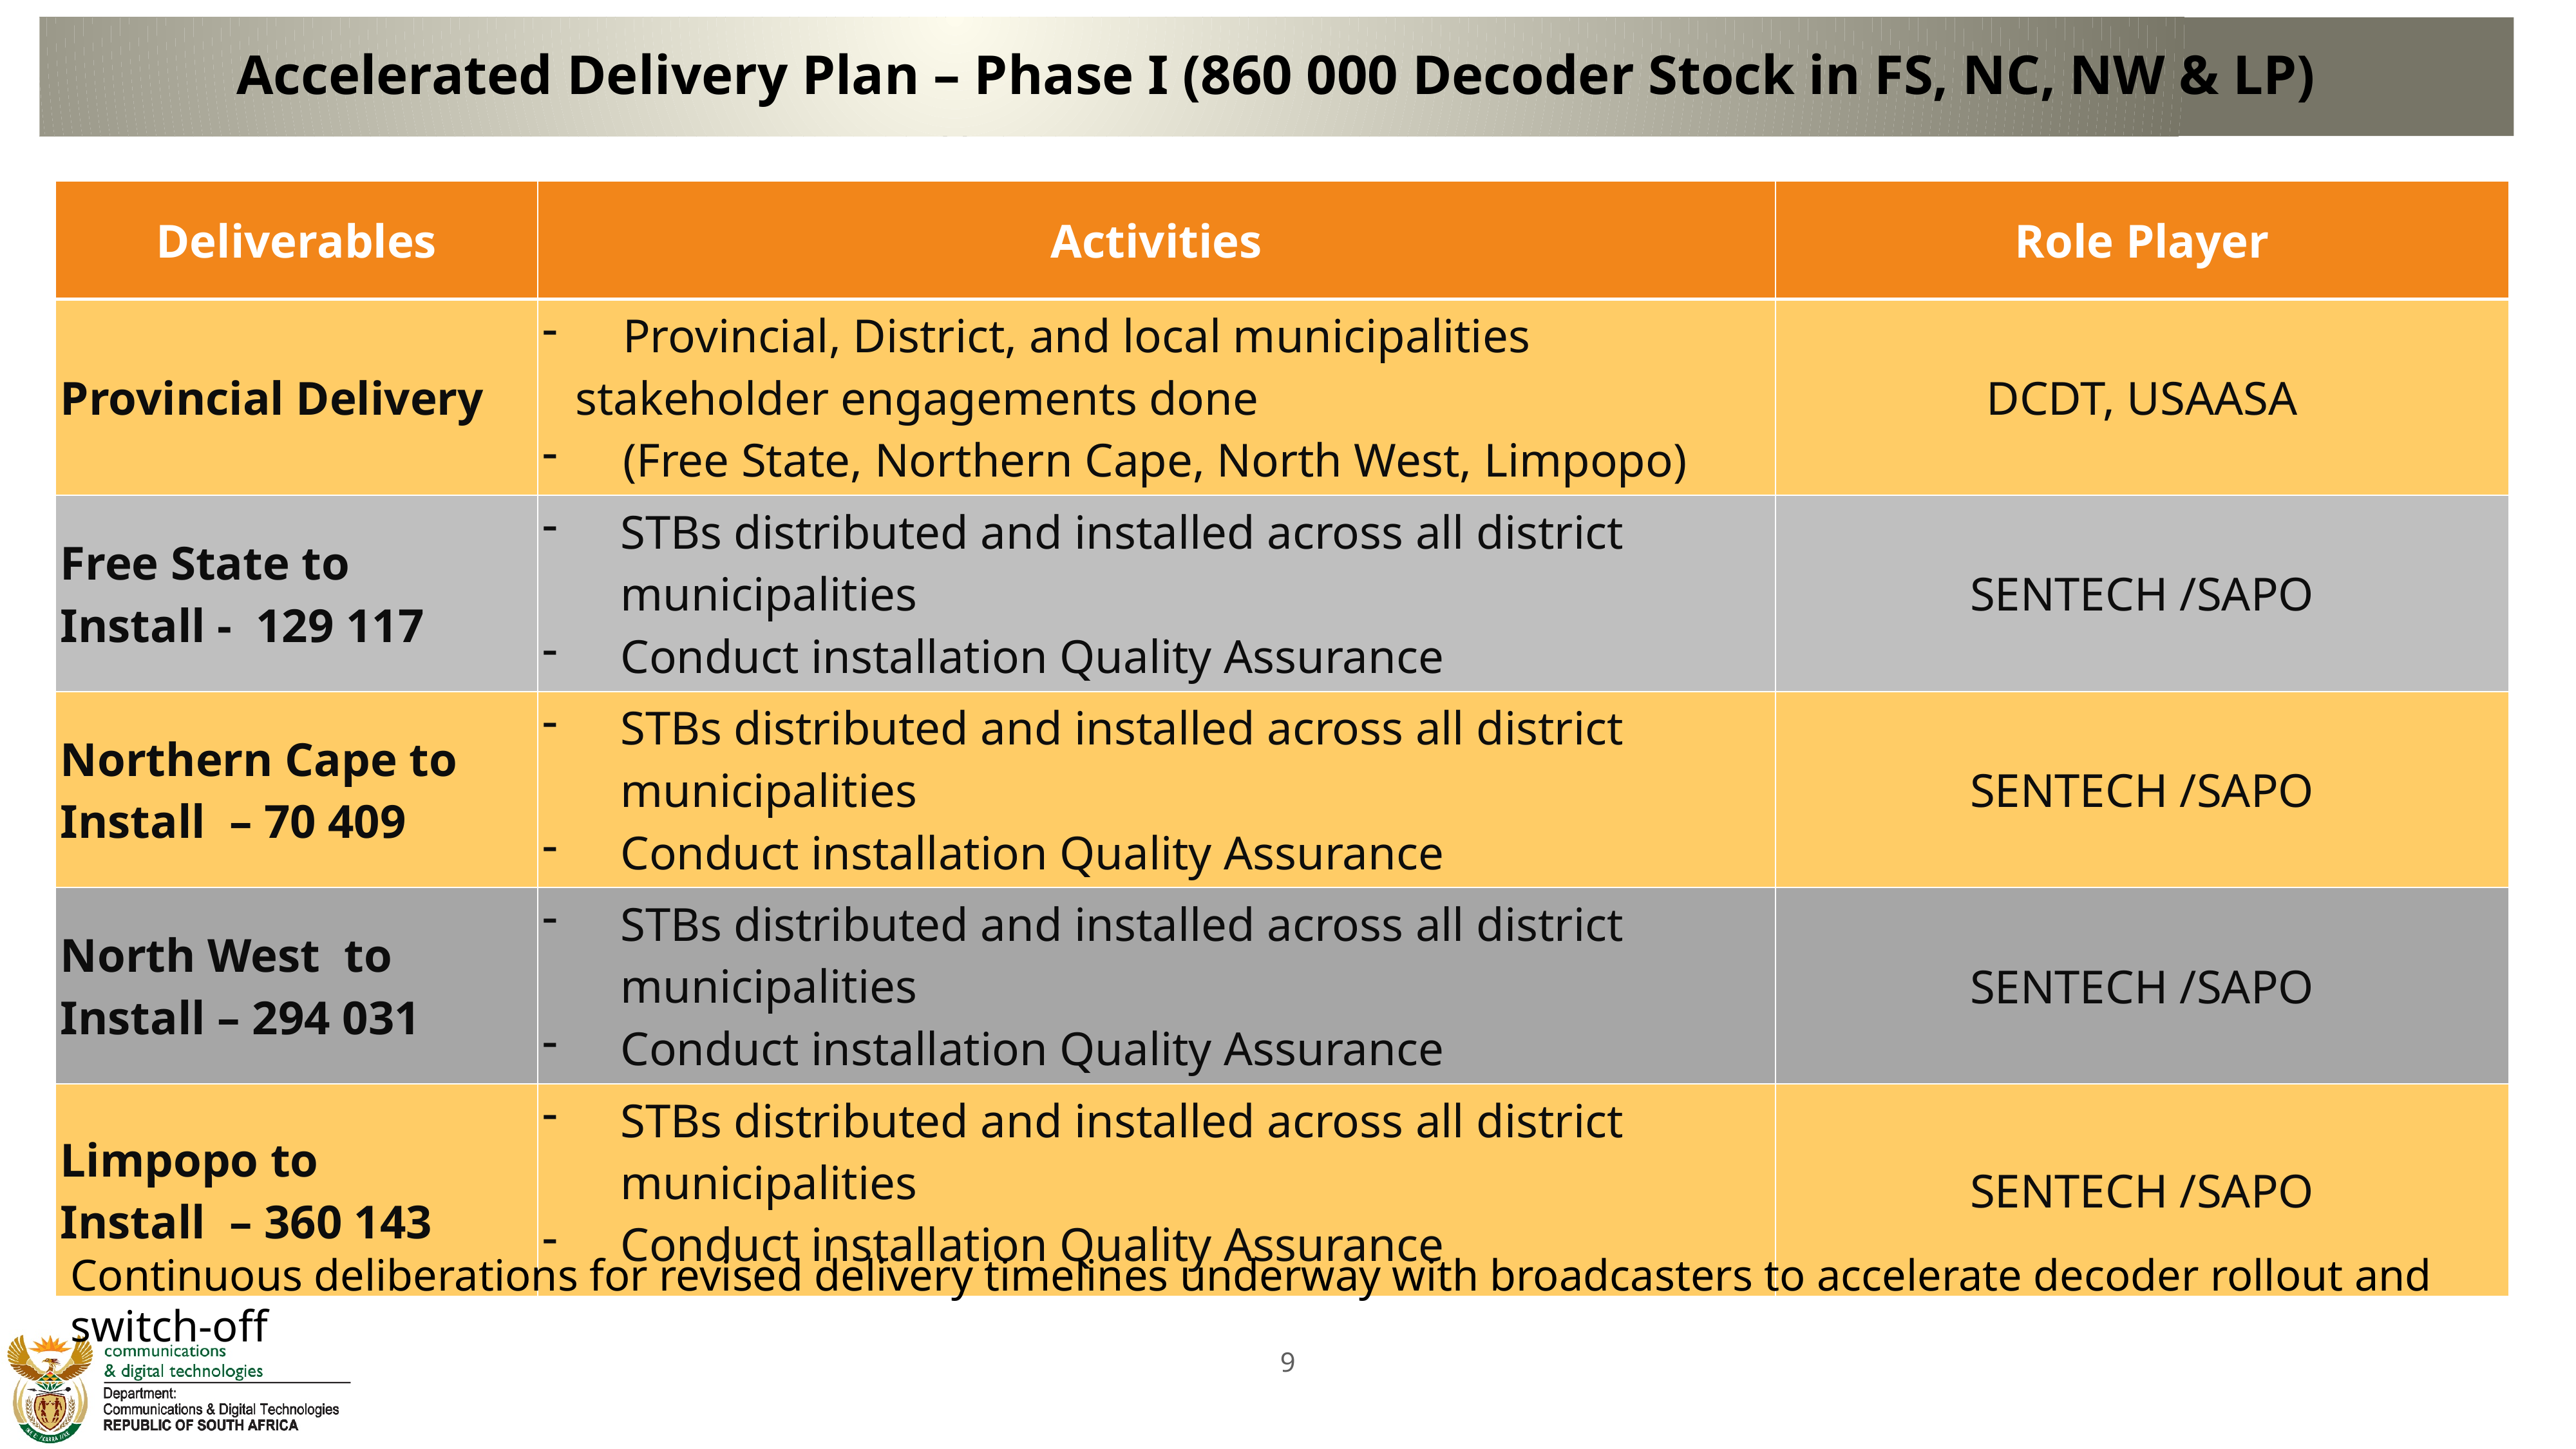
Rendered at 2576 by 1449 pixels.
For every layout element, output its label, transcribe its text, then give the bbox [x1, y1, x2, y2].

table_cell Provincial Delivery [56, 301, 537, 495]
picture [0, 1329, 370, 1448]
table_cell SENTECH /SAPO [1776, 692, 2508, 887]
table_cell STBs distributed and installed across all district municipalities Conduct installation Quality Assurance [538, 496, 1775, 691]
slide_number 9 [1273, 1356, 1303, 1388]
table_cell Limpopo to Install – 360 143 [56, 1084, 537, 1296]
table_cell SENTECH /SAPO [1776, 888, 2508, 1083]
table_cell Free State to Install - 129 117 [56, 496, 537, 691]
text_box Continuous deliberations for revised delivery timelines underway with broadcasters to accelerate decoder rollout and switch-off [65, 1242, 2540, 1356]
table_header Deliverables [56, 182, 537, 298]
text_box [39, 17, 2514, 137]
table_header Role Player [1776, 182, 2508, 298]
table_cell STBs distributed and installed across all district municipalities Conduct installation Quality Assurance [538, 1084, 1775, 1242]
table_cell North West to Install – 294 031 [56, 888, 537, 1083]
table_cell SENTECH /SAPO [1776, 1084, 2508, 1242]
table_header Activities [538, 182, 1775, 298]
table_cell SENTECH /SAPO [1776, 496, 2508, 691]
table_cell STBs distributed and installed across all district municipalities Conduct installation Quality Assurance [538, 888, 1775, 1083]
table_cell DCDT, USAASA [1776, 301, 2508, 495]
table_cell Northern Cape to Install – 70 409 [56, 692, 537, 887]
table_cell Provincial, District, and local municipalities stakeholder engagements done (Free State, Northern Cape, North West, Limpopo) [538, 301, 1775, 495]
table_cell STBs distributed and installed across all district municipalities Conduct installation Quality Assurance [538, 692, 1775, 887]
